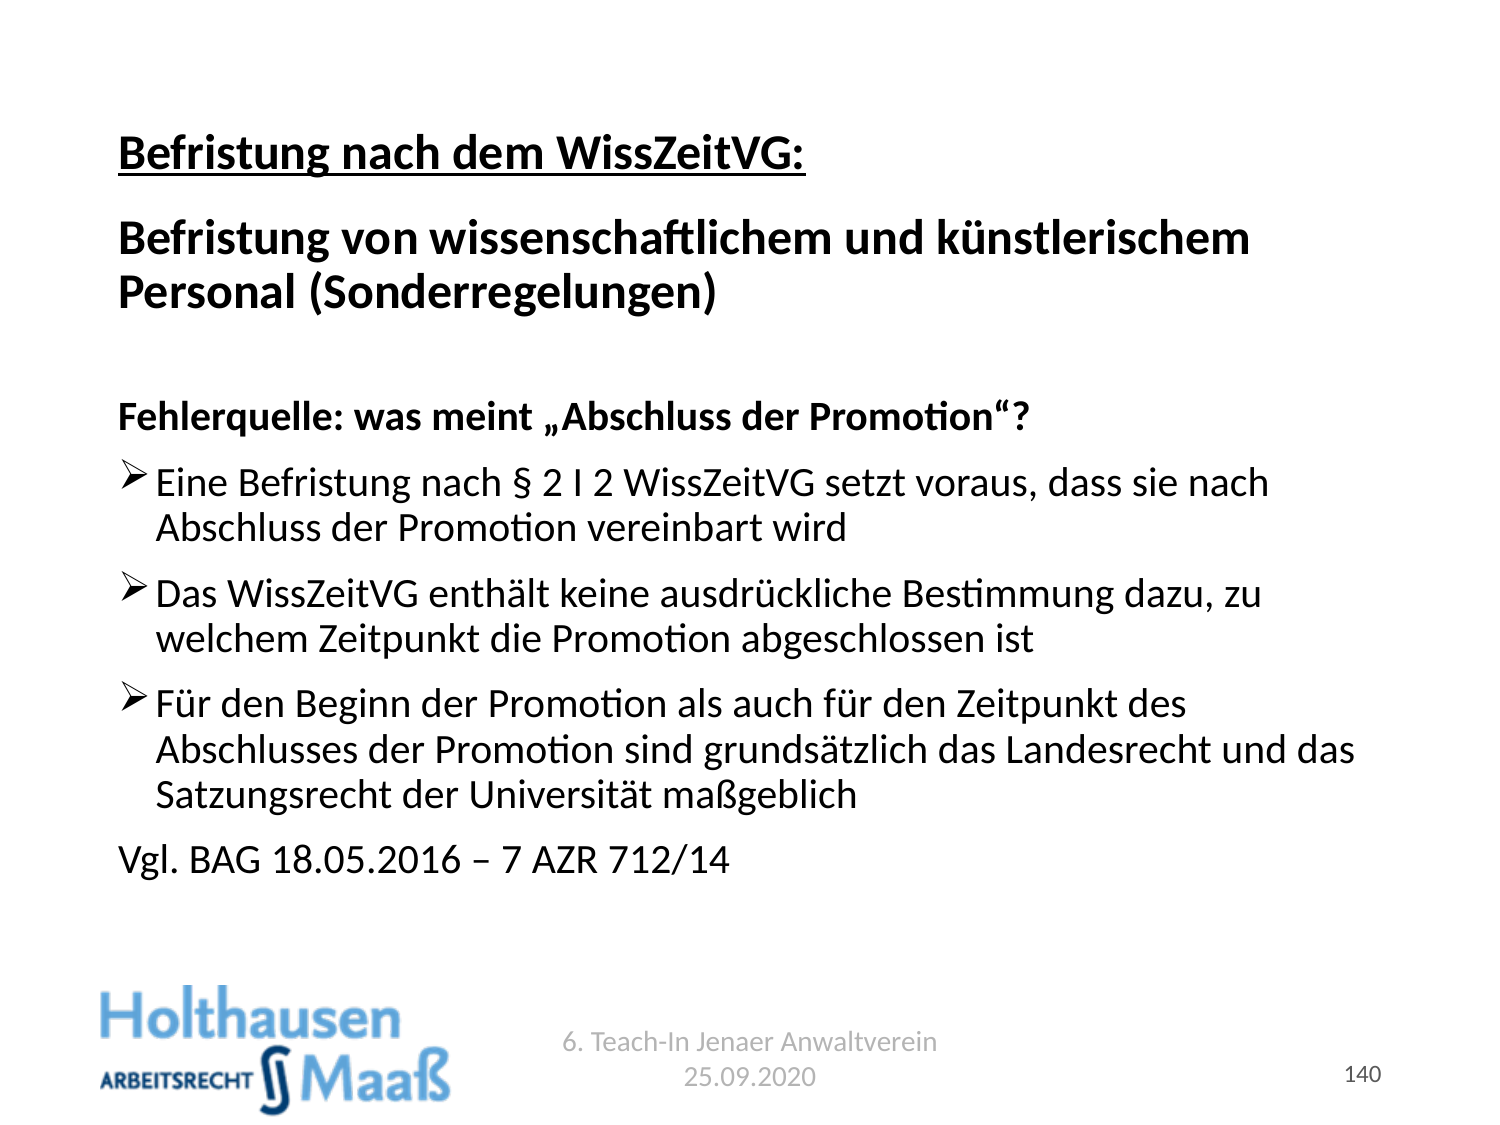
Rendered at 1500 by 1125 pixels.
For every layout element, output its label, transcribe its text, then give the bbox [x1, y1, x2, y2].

title Befristung nach dem WissZeitVG: [103, 52, 1403, 203]
footer 6. Teach-In Jenaer Anwaltverein 25.09.2020 [501, 723, 998, 1125]
picture [100, 985, 452, 1118]
list Befristung von wissenschaftlichem und künstlerischem Personal (Sonderregelungen) Fehlerquelle: was meint „Abschluss der Promotion“? Eine Befristung nach § 2 I 2 WissZeitVG setzt voraus, dass sie nach Abschluss der Promotion vereinbart wird Das WissZeitVG enthält keine ausdrückliche Bestimmung dazu, zu welchem Zeitpunkt die Promotion abgeschlossen ist Für den Beginn der Promotion als auch für den Zeitpunkt des Abschlusses der Promotion sind grundsätzlich das Landesrecht und das Satzungsrecht der Universität maßgeblich Vgl. BAG 18.05.2016 – 7 AZR 712/14 [103, 203, 1403, 960]
slide_number 140 [1059, 1042, 1397, 1103]
